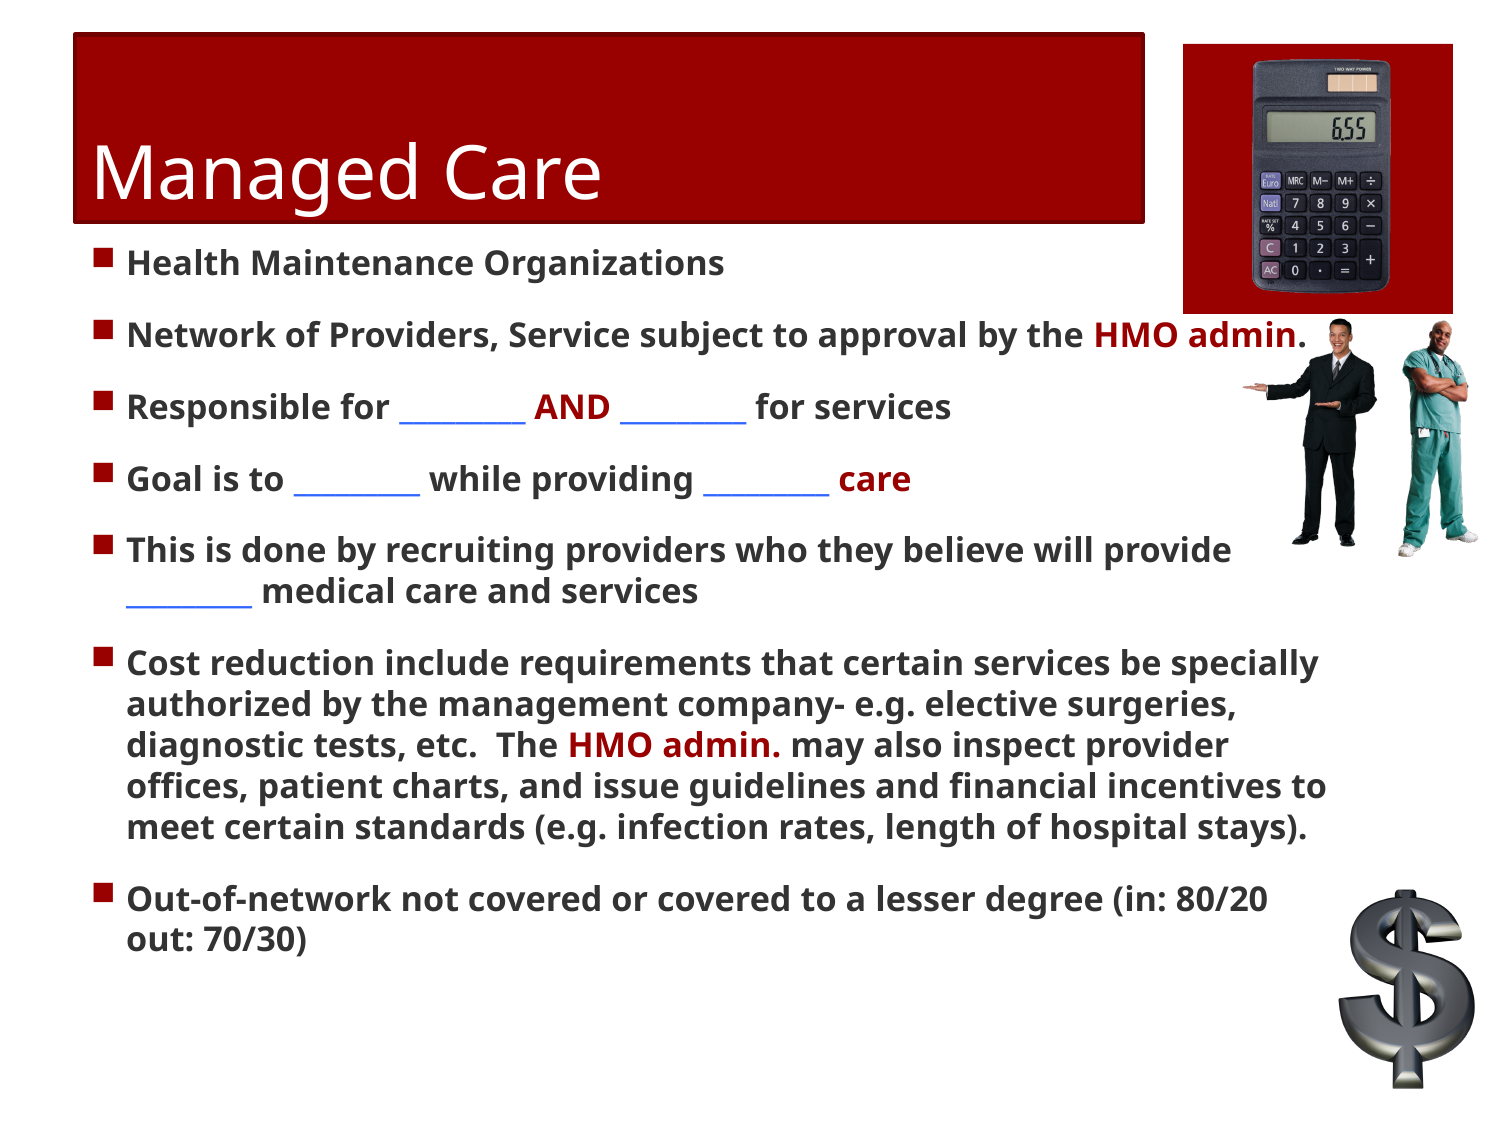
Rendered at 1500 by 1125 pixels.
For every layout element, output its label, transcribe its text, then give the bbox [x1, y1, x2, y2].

list Health Maintenance Organizations Network of Providers, Service subject to approval by the HMO admin. Responsible for _________ AND _________ for services Goal is to _________ while providing _________ care This is done by recruiting providers who they believe will provide _________ medical care and services Cost reduction include requirements that certain services be specially authorized by the management company- e.g. elective surgeries, diagnostic tests, etc. The HMO admin. may also inspect provider offices, patient charts, and issue guidelines and financial incentives to meet certain standards (e.g. infection rates, length of hospital stays). Out-of-network not covered or covered to a lesser degree (in: 80/20 out: 70/30) [75, 234, 1349, 1005]
title Managed Care [73, 32, 1145, 224]
picture [1239, 315, 1379, 548]
picture [1393, 315, 1482, 562]
picture [1333, 884, 1479, 1094]
picture [1247, 54, 1396, 299]
